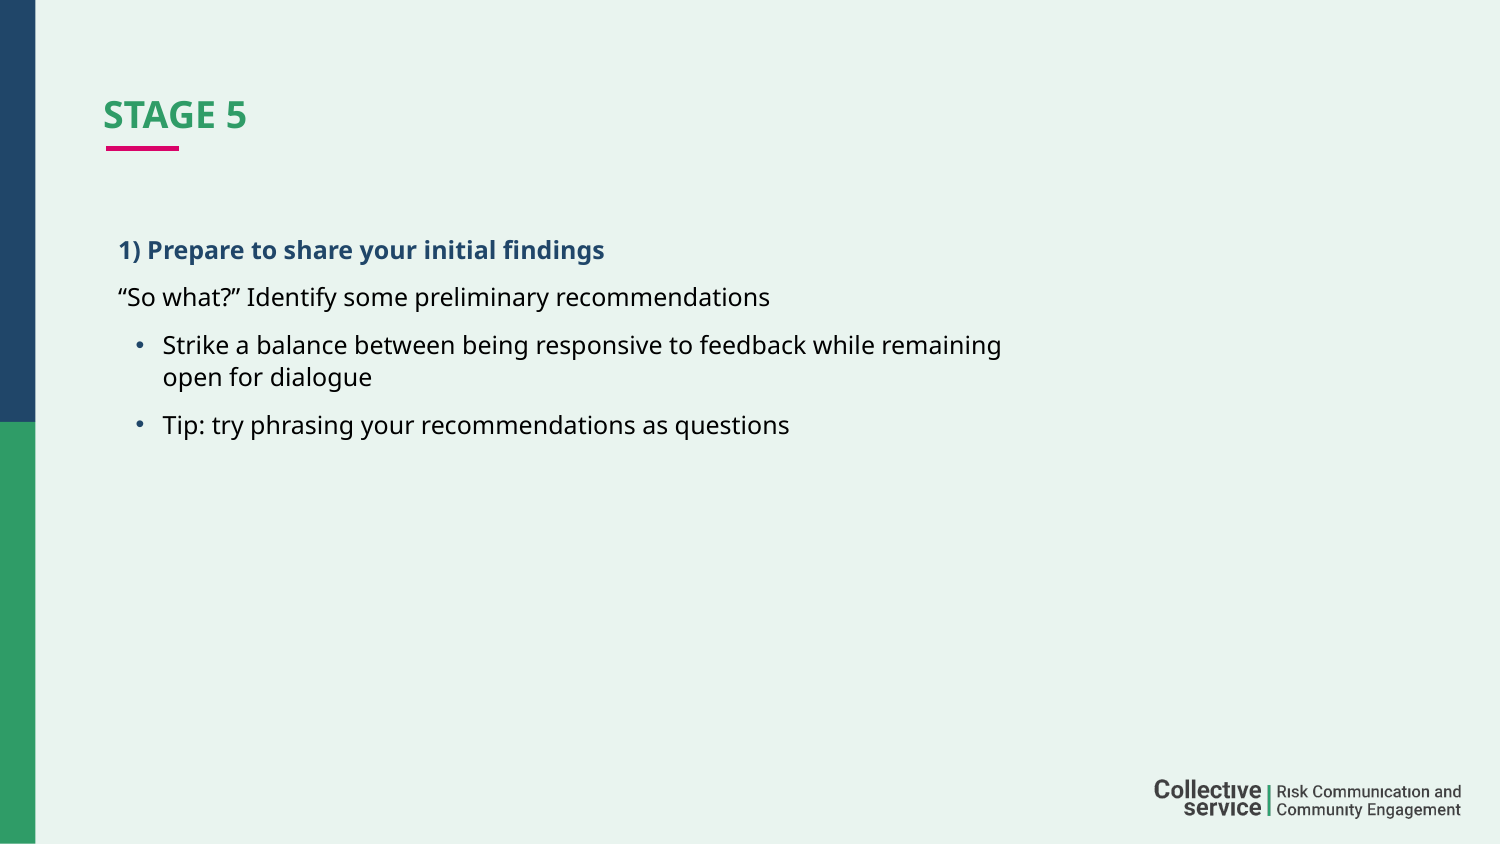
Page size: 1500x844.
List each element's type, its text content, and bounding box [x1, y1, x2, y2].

picture [1139, 774, 1470, 826]
list 1) Prepare to share your initial findings “So what?” Identify some preliminary recommendations Strike a balance between being responsive to feedback while remaining open for dialogue Tip: try phrasing your recommendations as questions [103, 224, 1059, 760]
title STAGE 5 [103, 88, 1397, 186]
